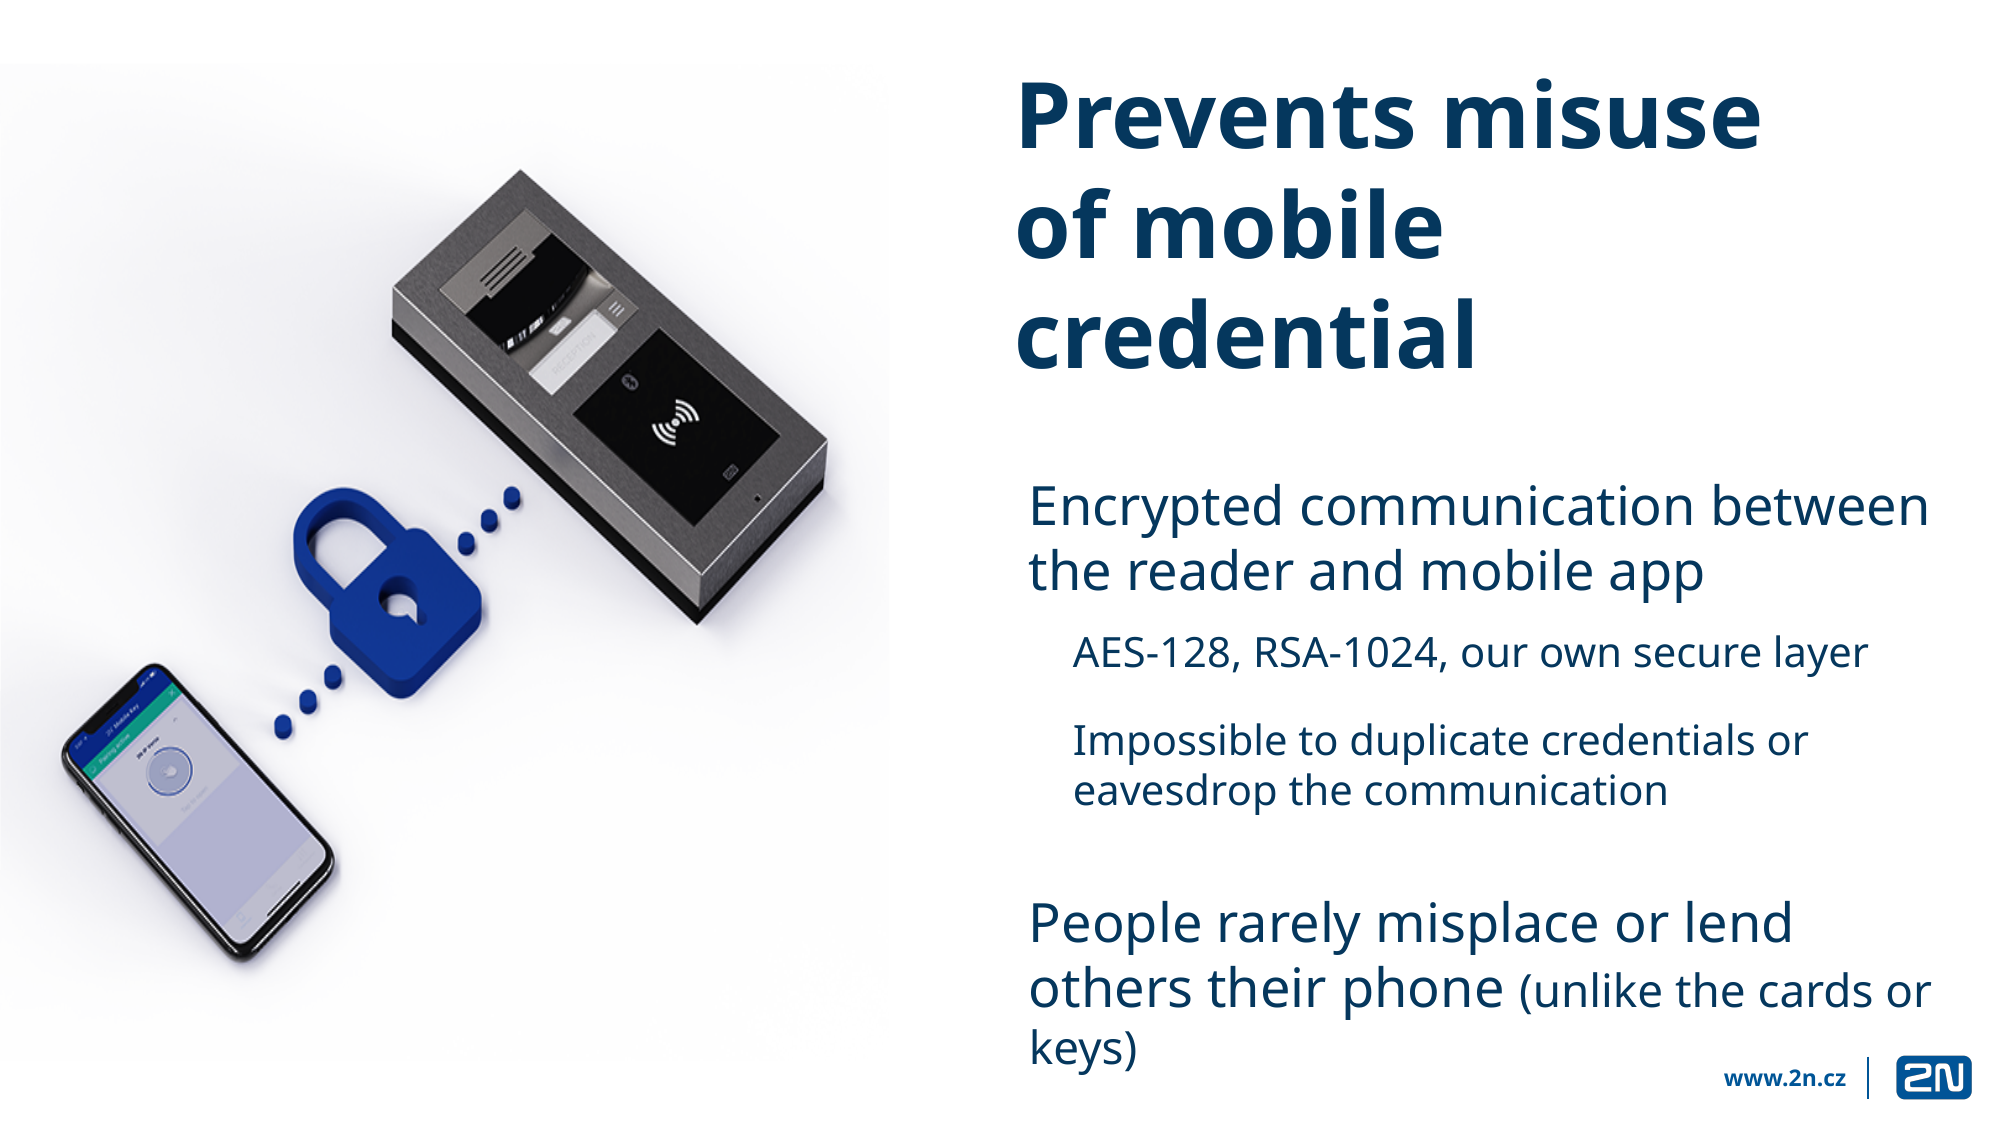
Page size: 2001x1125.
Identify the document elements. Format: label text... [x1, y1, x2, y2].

picture [0, 63, 890, 1062]
picture [1891, 1052, 1974, 1104]
list Prevents misuse of mobile credential [999, 129, 1903, 395]
text_box Encrypted communication between the reader and mobile app AES-128, RSA-1024, our own secure layer Impossible to duplicate credentials or eavesdrop the communication People rarely misplace or lend others their phone (unlike the cards or keys) [1013, 463, 1953, 997]
